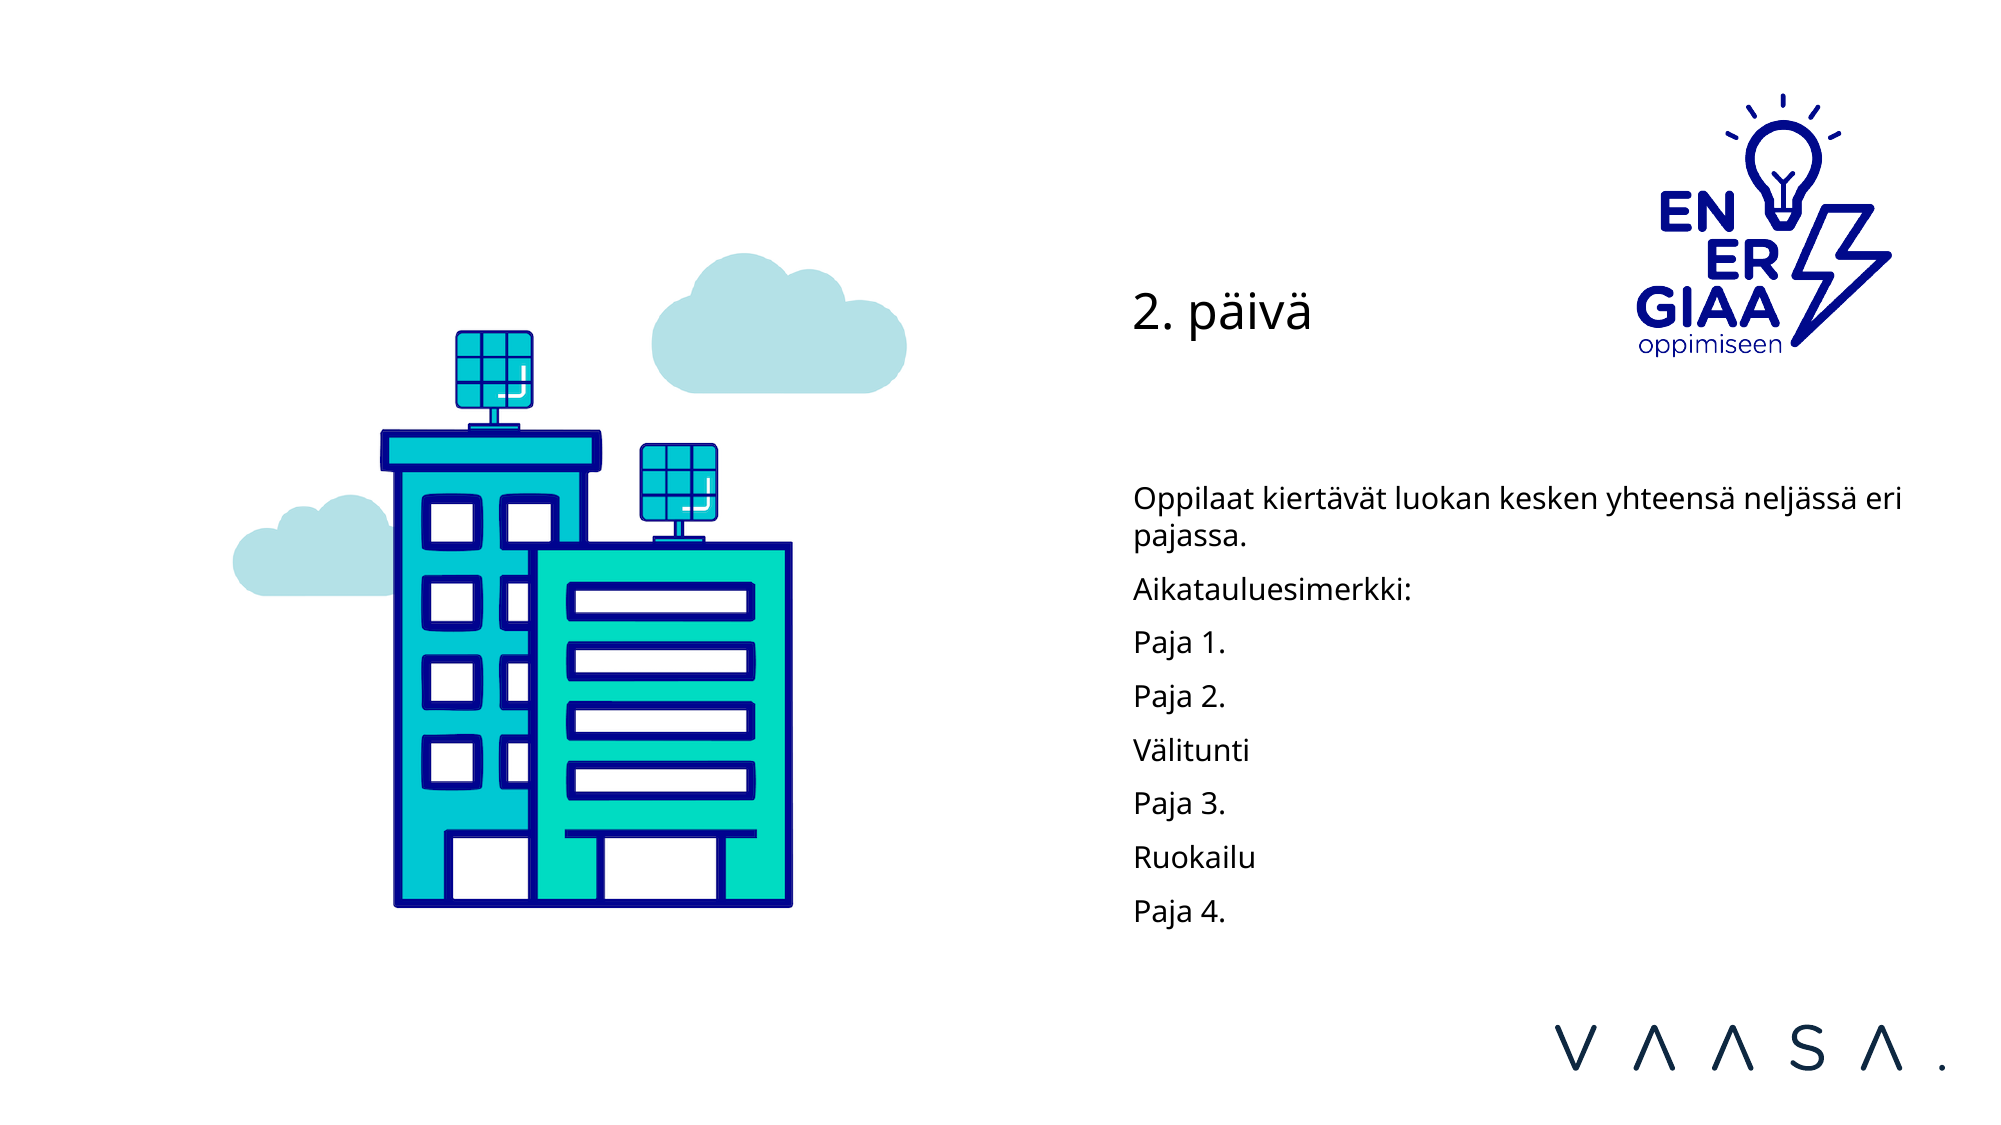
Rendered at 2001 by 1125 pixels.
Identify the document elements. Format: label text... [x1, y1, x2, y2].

text_box 2. päivä [1118, 272, 1489, 347]
picture [114, 125, 1059, 1071]
picture [1521, 0, 2001, 483]
list Oppilaat kiertävät luokan kesken yhteensä neljässä eri pajassa. Aikatauluesimerkki: Paja 1. Paja 2. Välitunti Paja 3. Ruokailu Paja 4. [1118, 414, 1945, 941]
